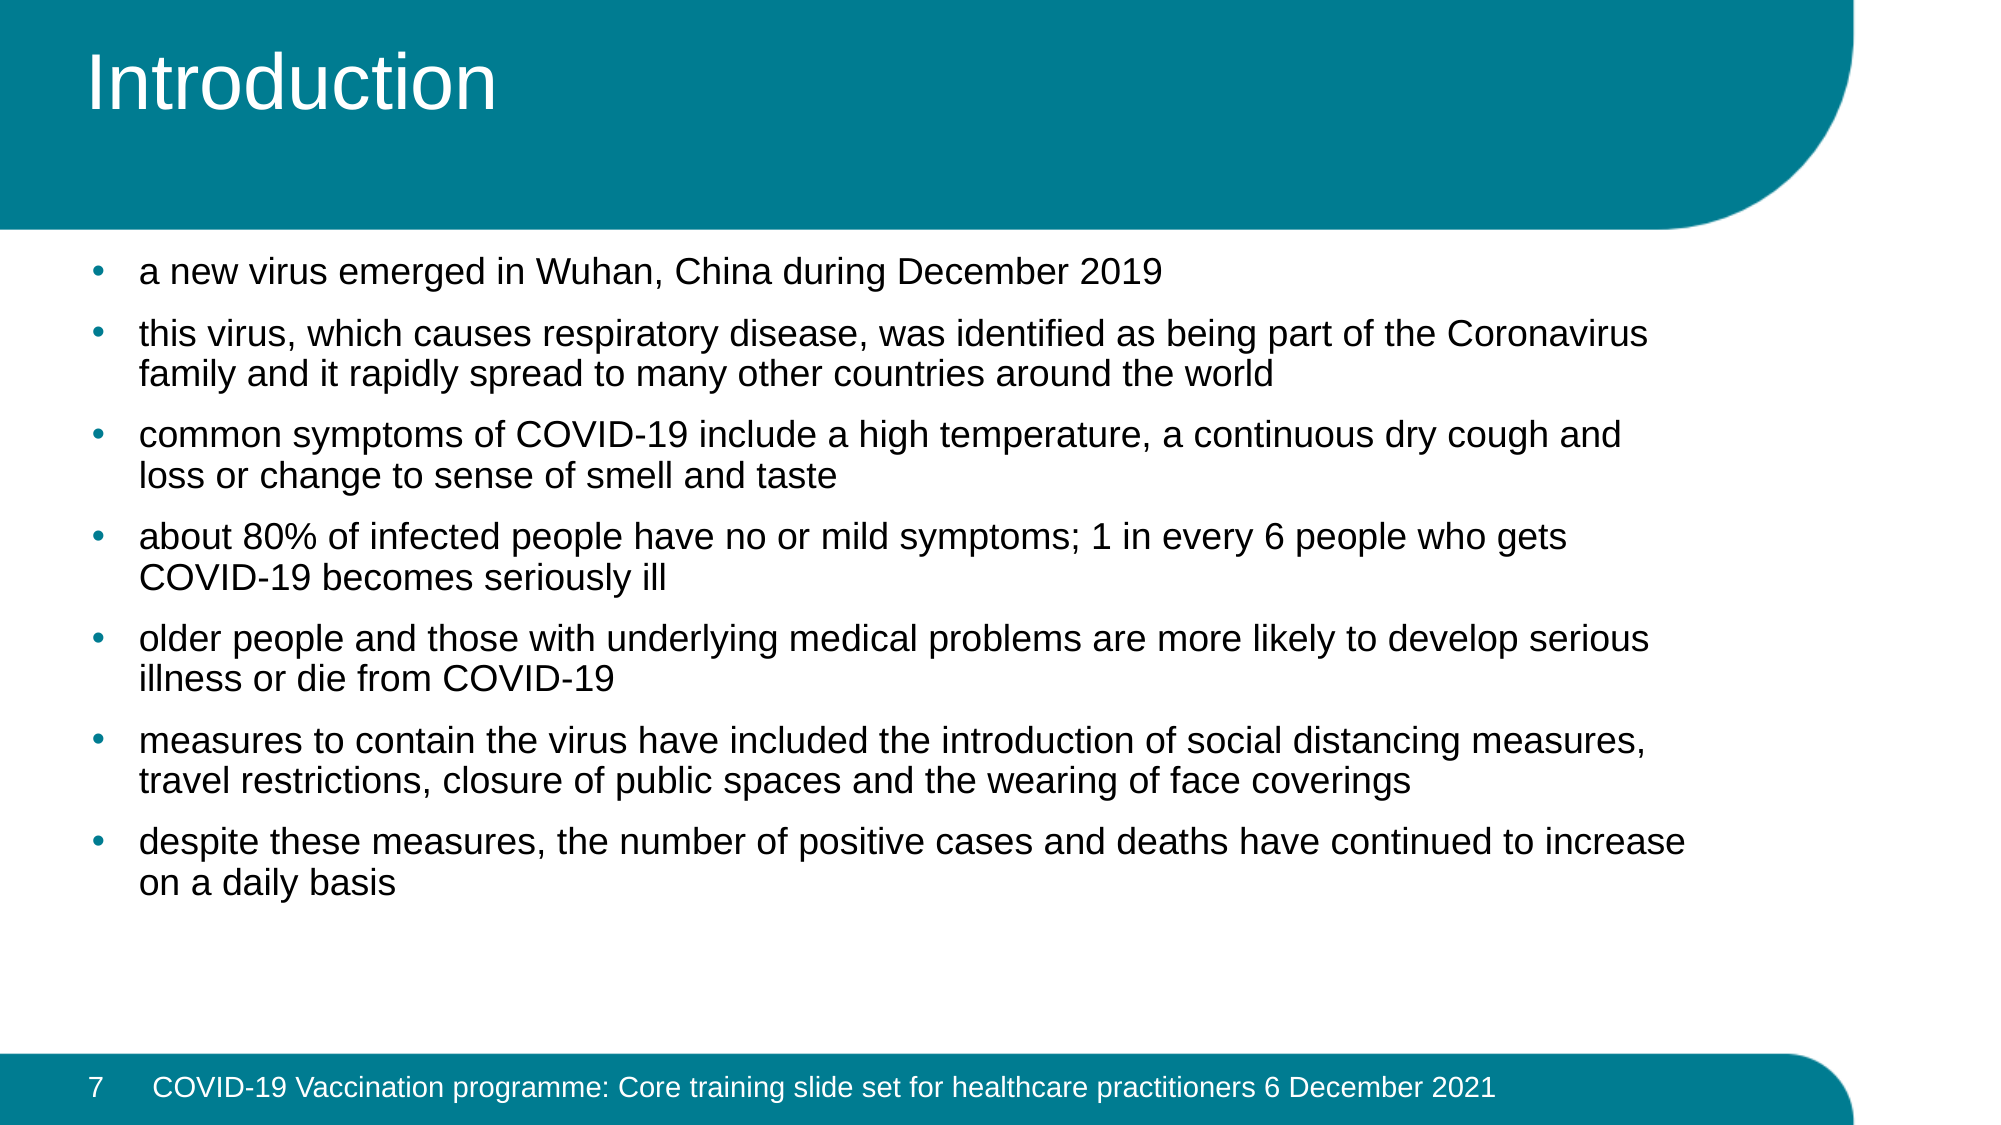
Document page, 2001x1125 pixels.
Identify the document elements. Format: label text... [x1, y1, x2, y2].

list a new virus emerged in Wuhan, China during December 2019 this virus, which causes respiratory disease, was identified as being part of the Coronavirus family and it rapidly spread to many other countries around the world common symptoms of COVID-19 include a high temperature, a continuous dry cough and loss or change to sense of smell and taste about 80% of infected people have no or mild symptoms; 1 in every 6 people who gets COVID-19 becomes seriously ill older people and those with underlying medical problems are more likely to develop serious illness or die from COVID-19 measures to contain the virus have included the introduction of social distancing measures, travel restrictions, closure of public spaces and the wearing of face coverings despite these measures, the number of positive cases and deaths have continued to increase on a daily basis [76, 244, 1705, 1035]
slide_number 7 [21, 1056, 120, 1117]
footer COVID-19 Vaccination programme: Core training slide set for healthcare practitioners 6 December 2021 [137, 1056, 1780, 1116]
title Introduction [70, 33, 1796, 194]
